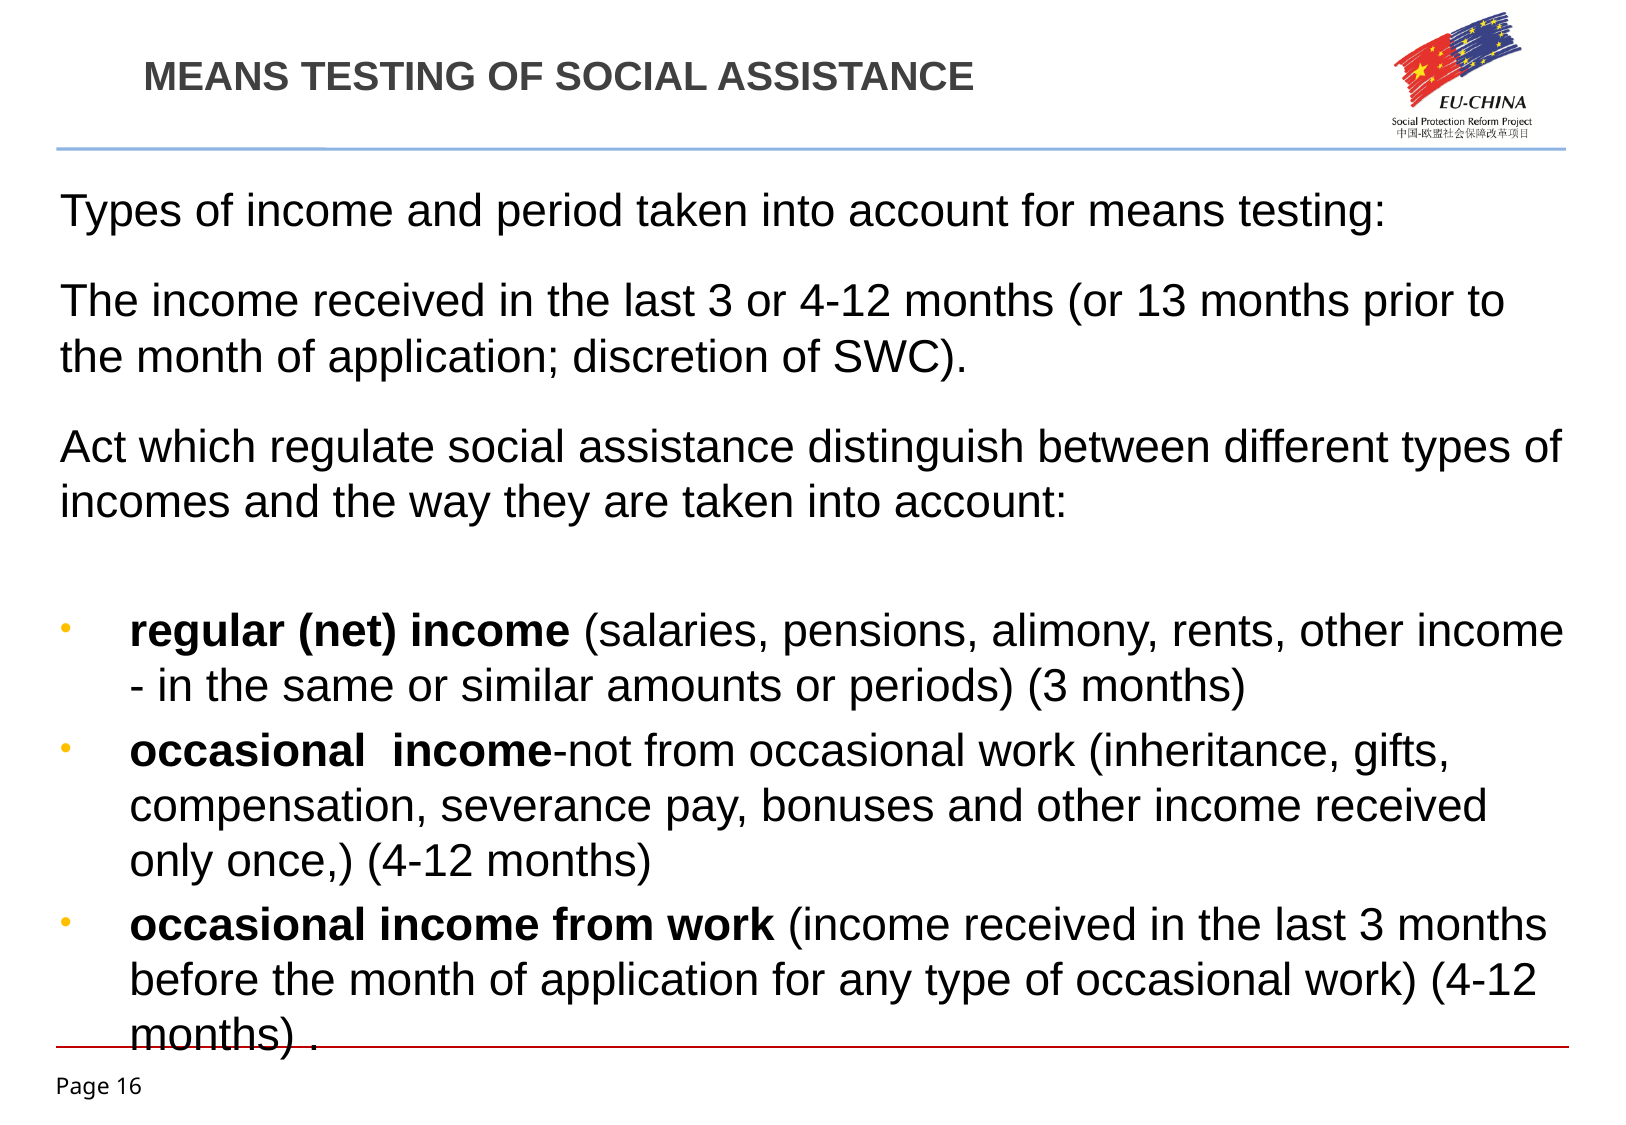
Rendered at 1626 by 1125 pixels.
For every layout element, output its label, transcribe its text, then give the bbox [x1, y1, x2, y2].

title Means testing of social assistance [128, 42, 1510, 149]
list Types of income and period taken into account for means testing: The income received in the last 3 or 4-12 months (or 13 months prior to the month of application; discretion of SWC). Act which regulate social assistance distinguish between different types of incomes and the way they are taken into account: regular (net) income (salaries, pensions, alimony, rents, other income - in the same or similar amounts or periods) (3 months) occasional income-not from occasional work (inheritance, gifts, compensation, severance pay, bonuses and other income received only once,) (4-12 months) occasional income from work (income received in the last 3 months before the month of application for any type of occasional work) (4-12 months) . [44, 172, 1581, 1125]
picture [1387, 0, 1537, 147]
